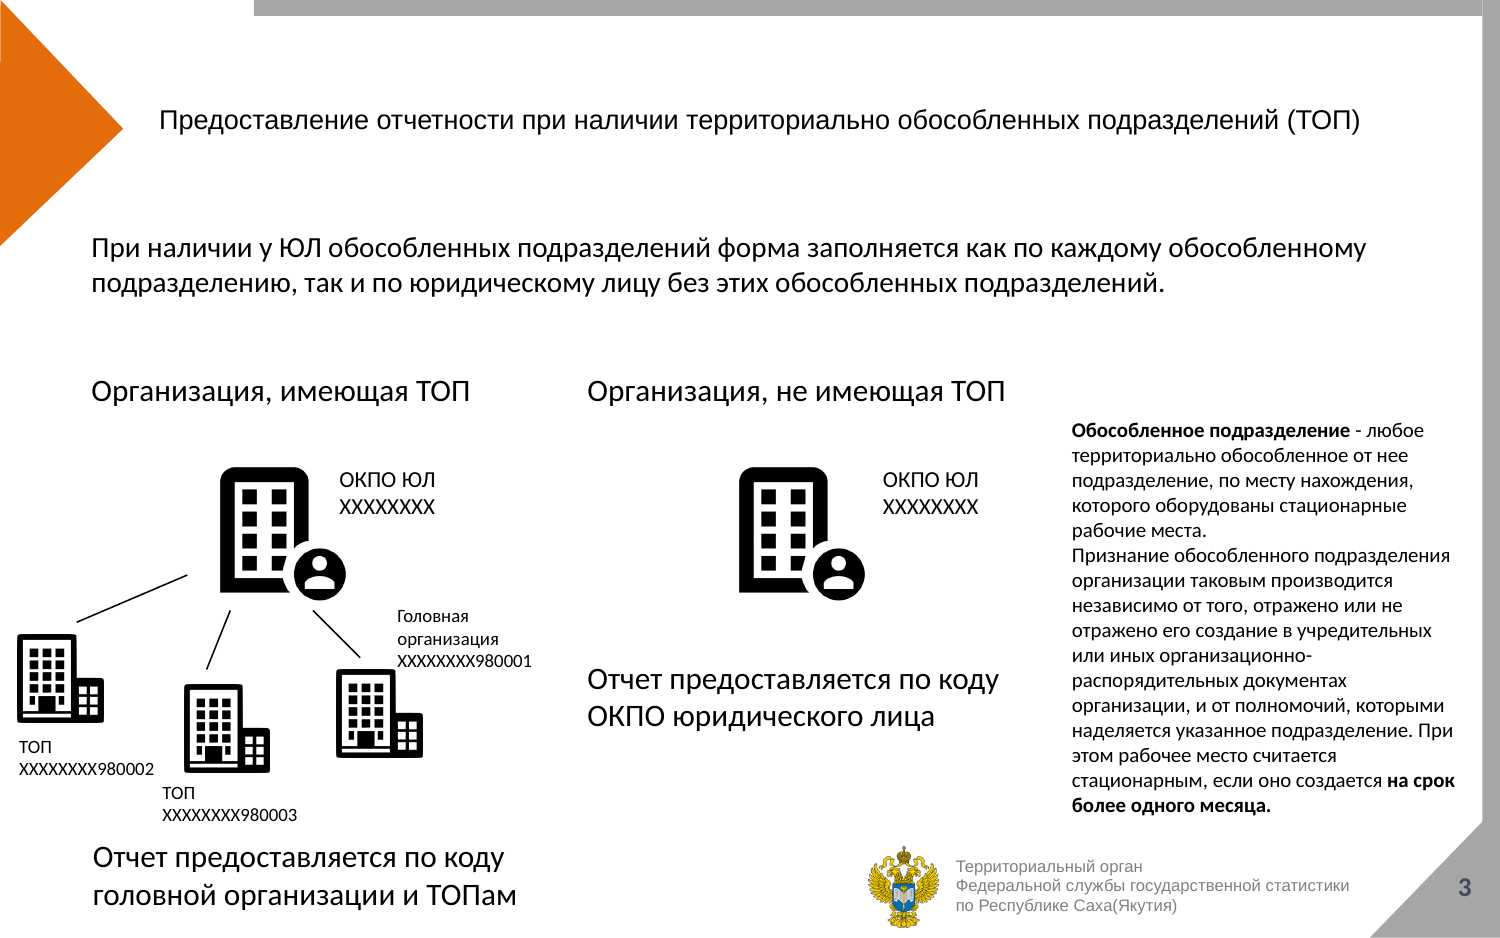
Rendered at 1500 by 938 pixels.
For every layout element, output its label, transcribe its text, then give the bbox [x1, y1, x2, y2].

picture [336, 669, 423, 759]
text_box ТОП ХХХХХХХХ980003 [147, 773, 316, 833]
text_box ОКПО ЮЛ ХХХХХХХХ [884, 456, 998, 527]
text_box Отчет предоставляется по коду головной организации и ТОПам [78, 829, 575, 919]
slide_number 3 [1423, 852, 1484, 919]
picture [182, 444, 360, 622]
text_box Организация, не имеющая ТОП [572, 362, 1022, 415]
picture [183, 684, 271, 774]
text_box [76, 574, 188, 623]
text_box Головная организация ХХХХХХХХ980001 [382, 596, 551, 680]
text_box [206, 610, 231, 670]
picture [868, 846, 939, 928]
footer Территориальный орган Федеральной службы государственной статистики по Республике Саха(Якутия) [943, 870, 1500, 921]
picture [17, 633, 104, 723]
text_box ТОП ХХХХХХХХ980002 [4, 727, 173, 787]
text_box Обособленное подразделение - любое территориально обособленное от нее подразделение, по месту нахождения, которого оборудованы стационарные рабочие места. Признание обособленного подразделения организации таковым производится независимо от того, отражено или не отражено его создание в учредительных или иных организационно-распорядительных документах организации, и от полномочий, которыми наделяется указанное подразделение. При этом рабочее место считается стационарным, если оно создается на срок более одного месяца. [1057, 409, 1471, 824]
text_box ОКПО ЮЛ ХХХХХХХХ [363, 456, 455, 527]
text_box При наличии у ЮЛ обособленных подразделений форма заполняется как по каждому обособленному подразделению, так и по юридическому лицу без этих обособленных подразделений. [76, 220, 1447, 306]
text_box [312, 610, 361, 658]
picture [702, 444, 880, 622]
text_box Отчет предоставляется по коду ОКПО юридического лица [572, 650, 1057, 741]
title Предоставление отчетности при наличии территориально обособленных подразделений (ТОП) [120, 84, 1400, 154]
text_box Организация, имеющая ТОП [76, 362, 502, 415]
